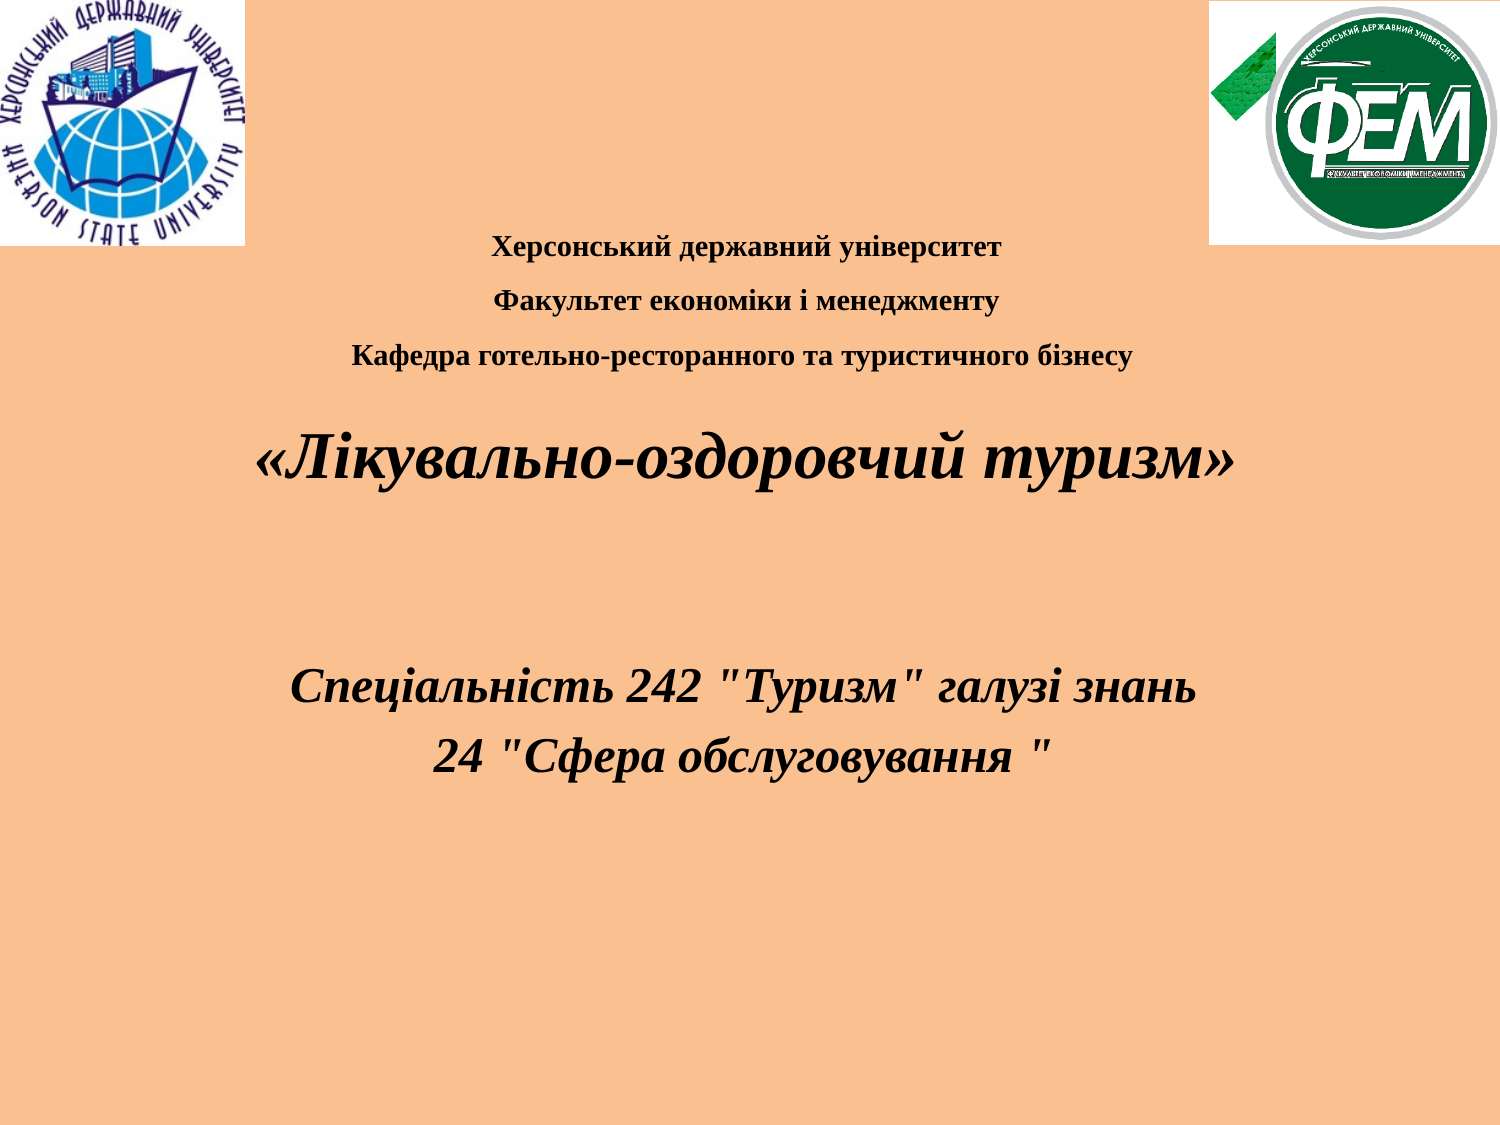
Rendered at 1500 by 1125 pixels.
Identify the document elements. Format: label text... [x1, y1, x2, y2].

picture [0, 0, 245, 247]
picture [1209, 1, 1500, 245]
title Херсонський державний університет Факультет економіки і менеджменту Кафедра готельно-ресторанного та туристичного бізнесу «Лікувально-оздоровчий туризм» [41, 196, 1429, 504]
subtitle Спеціальність 242 "Туризм" галузі знань 24 "Сфера обслуговування " [0, 644, 1500, 799]
